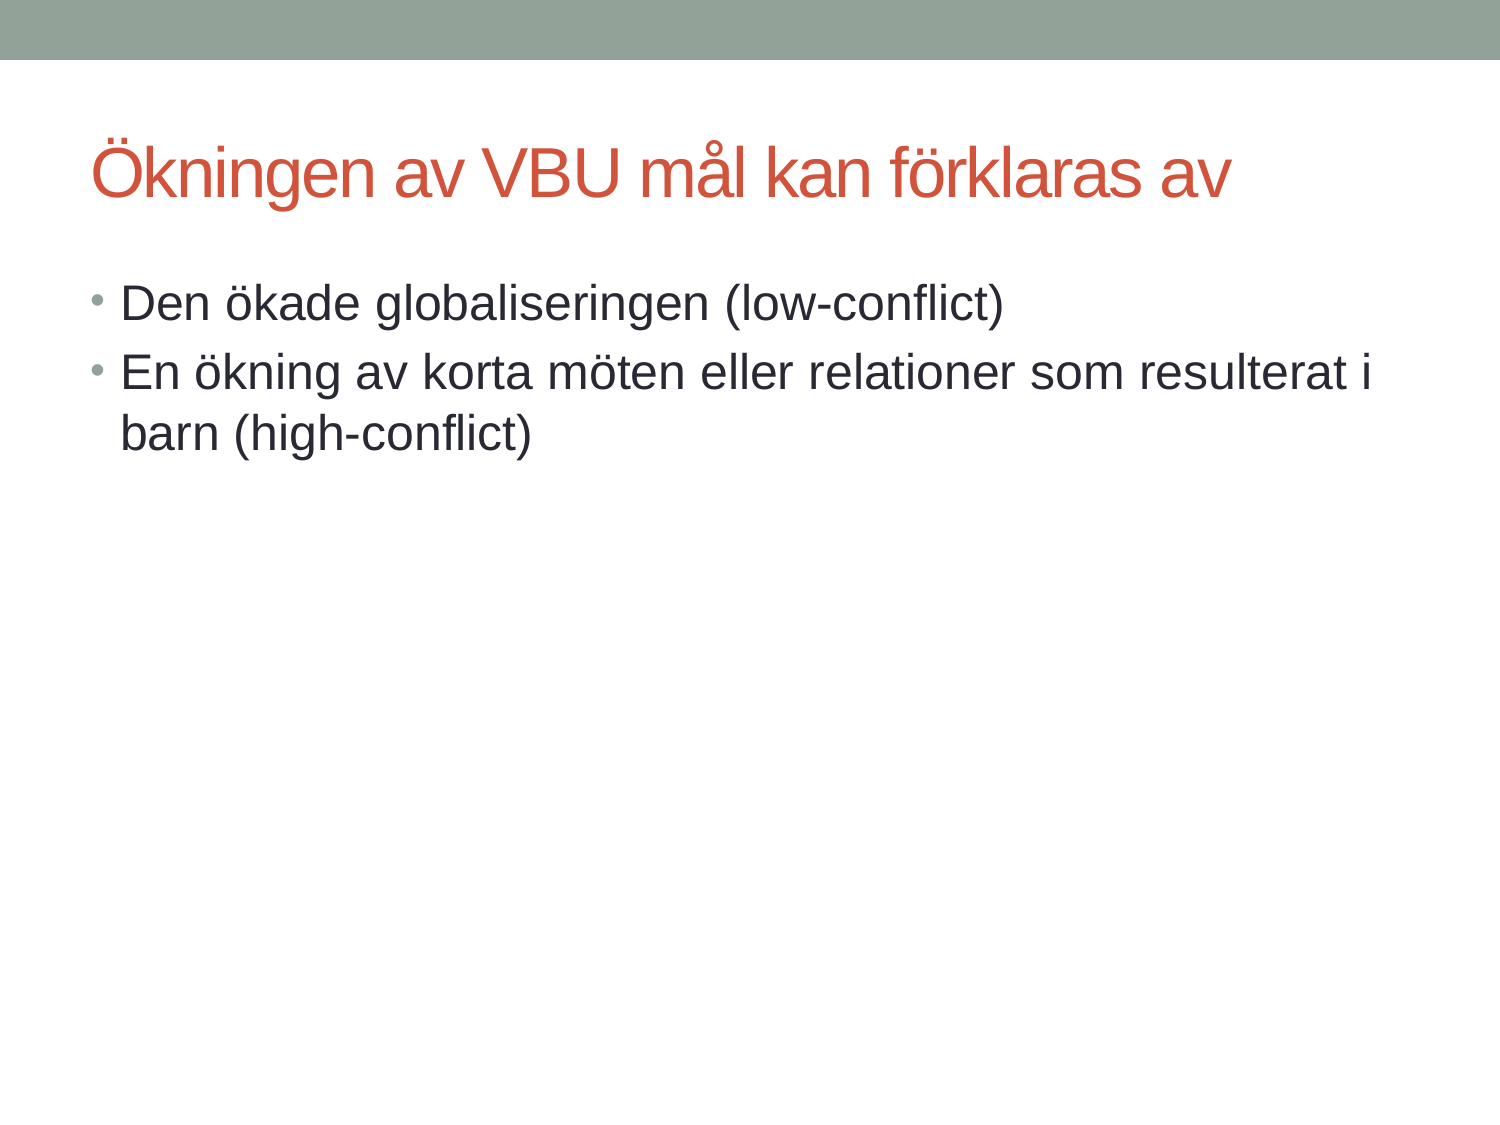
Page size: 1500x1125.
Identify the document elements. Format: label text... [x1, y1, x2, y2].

title Ökningen av VBU mål kan förklaras av [75, 87, 1425, 250]
list Den ökade globaliseringen (low-conflict) En ökning av korta möten eller relationer som resulterat i barn (high-conflict) [75, 262, 1425, 1063]
